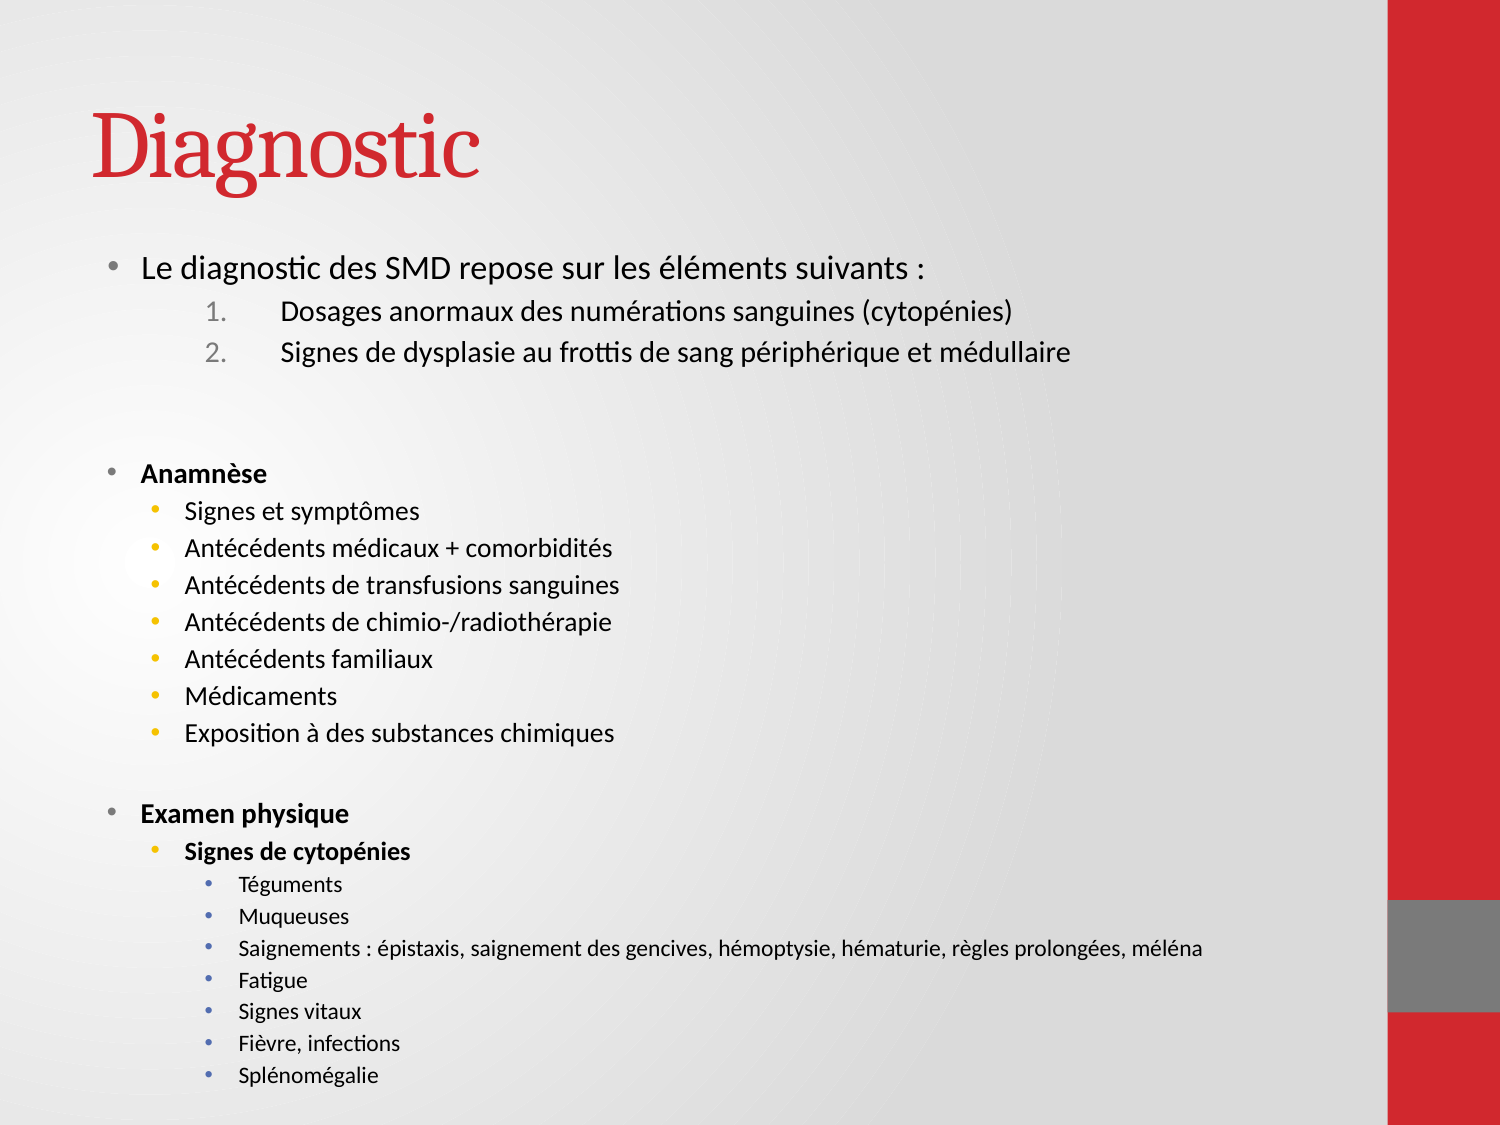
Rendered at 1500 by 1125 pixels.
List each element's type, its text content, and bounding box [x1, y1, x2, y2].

title Diagnostic [75, 45, 1325, 233]
list Le diagnostic des SMD repose sur les éléments suivants : Dosages anormaux des numérations sanguines (cytopénies) Signes de dysplasie au frottis de sang périphérique et médullaire Anamnèse Signes et symptômes Antécédents médicaux + comorbidités Antécédents de transfusions sanguines Antécédents de chimio-/radiothérapie Antécédents familiaux Médicaments Exposition à des substances chimiques Examen physique Signes de cytopénies Téguments Muqueuses Saignements : épistaxis, saignement des gencives, hémoptysie, hématurie, règles prolongées, méléna Fatigue Signes vitaux Fièvre, infections Splénomégalie [75, 237, 1325, 1100]
